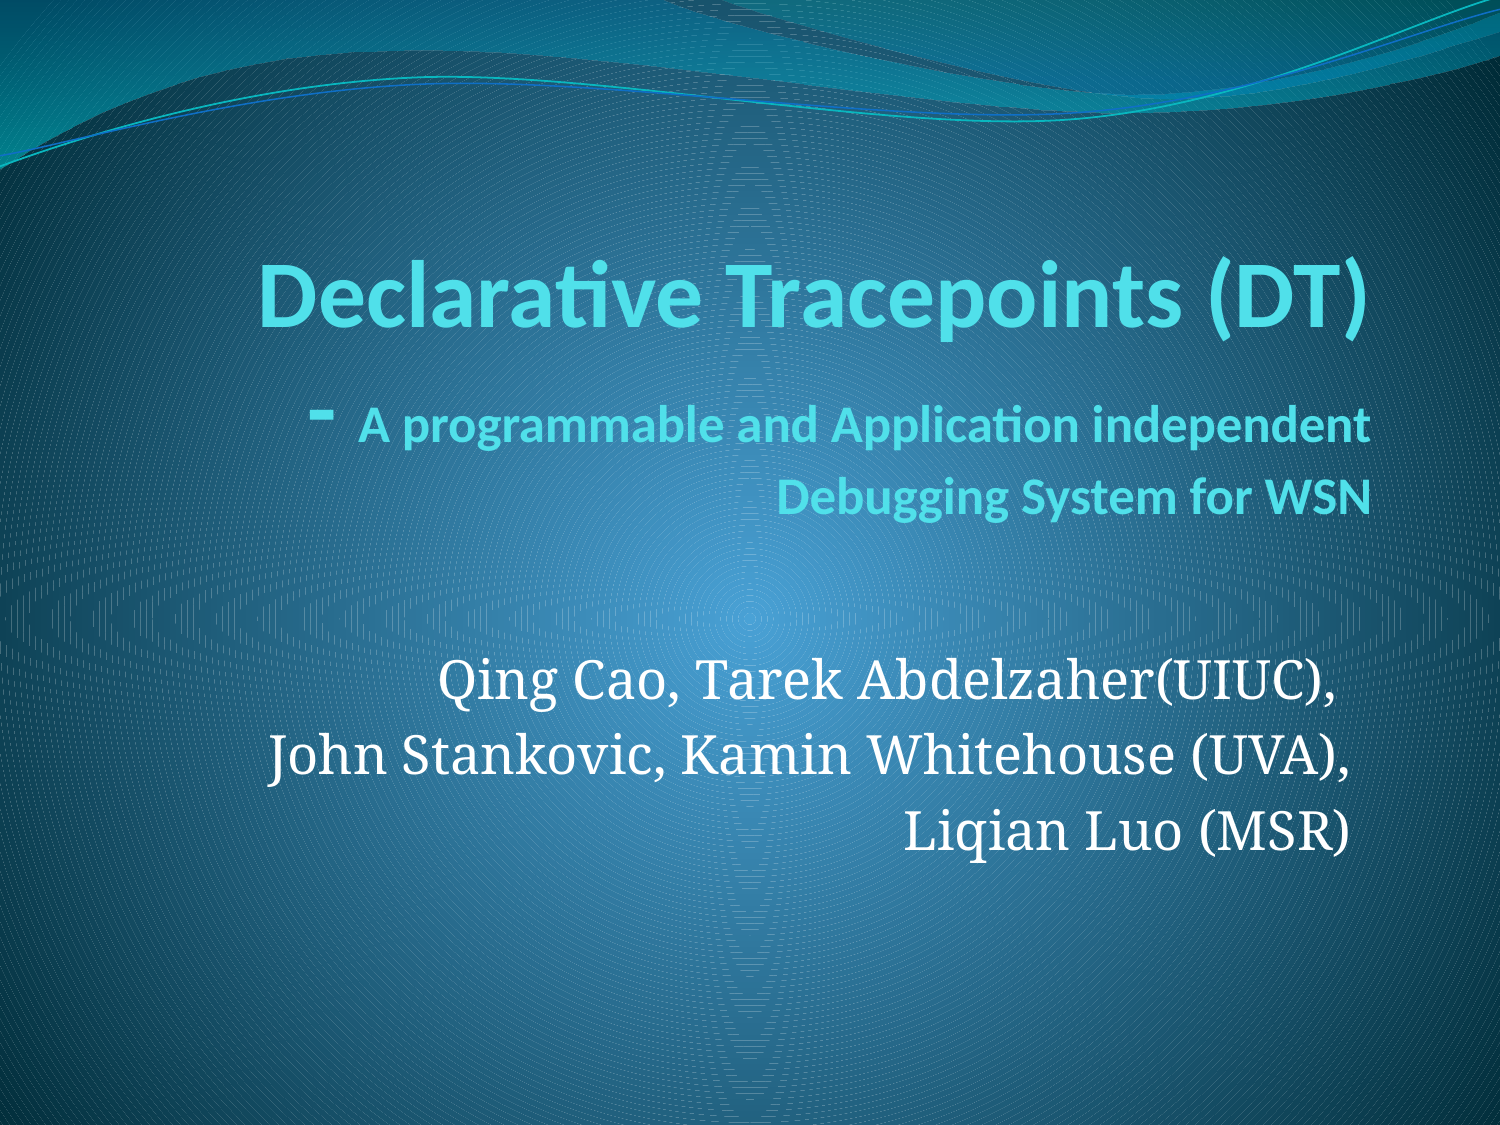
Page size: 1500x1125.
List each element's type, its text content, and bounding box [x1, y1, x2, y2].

title Declarative Tracepoints (DT) - A programmable and Application independent Debugging System for WSN [87, 224, 1376, 525]
subtitle Qing Cao, Tarek Abdelzaher(UIUC), John Stankovic, Kamin Whitehouse (UVA), Liqian Luo (MSR) [225, 637, 1363, 925]
